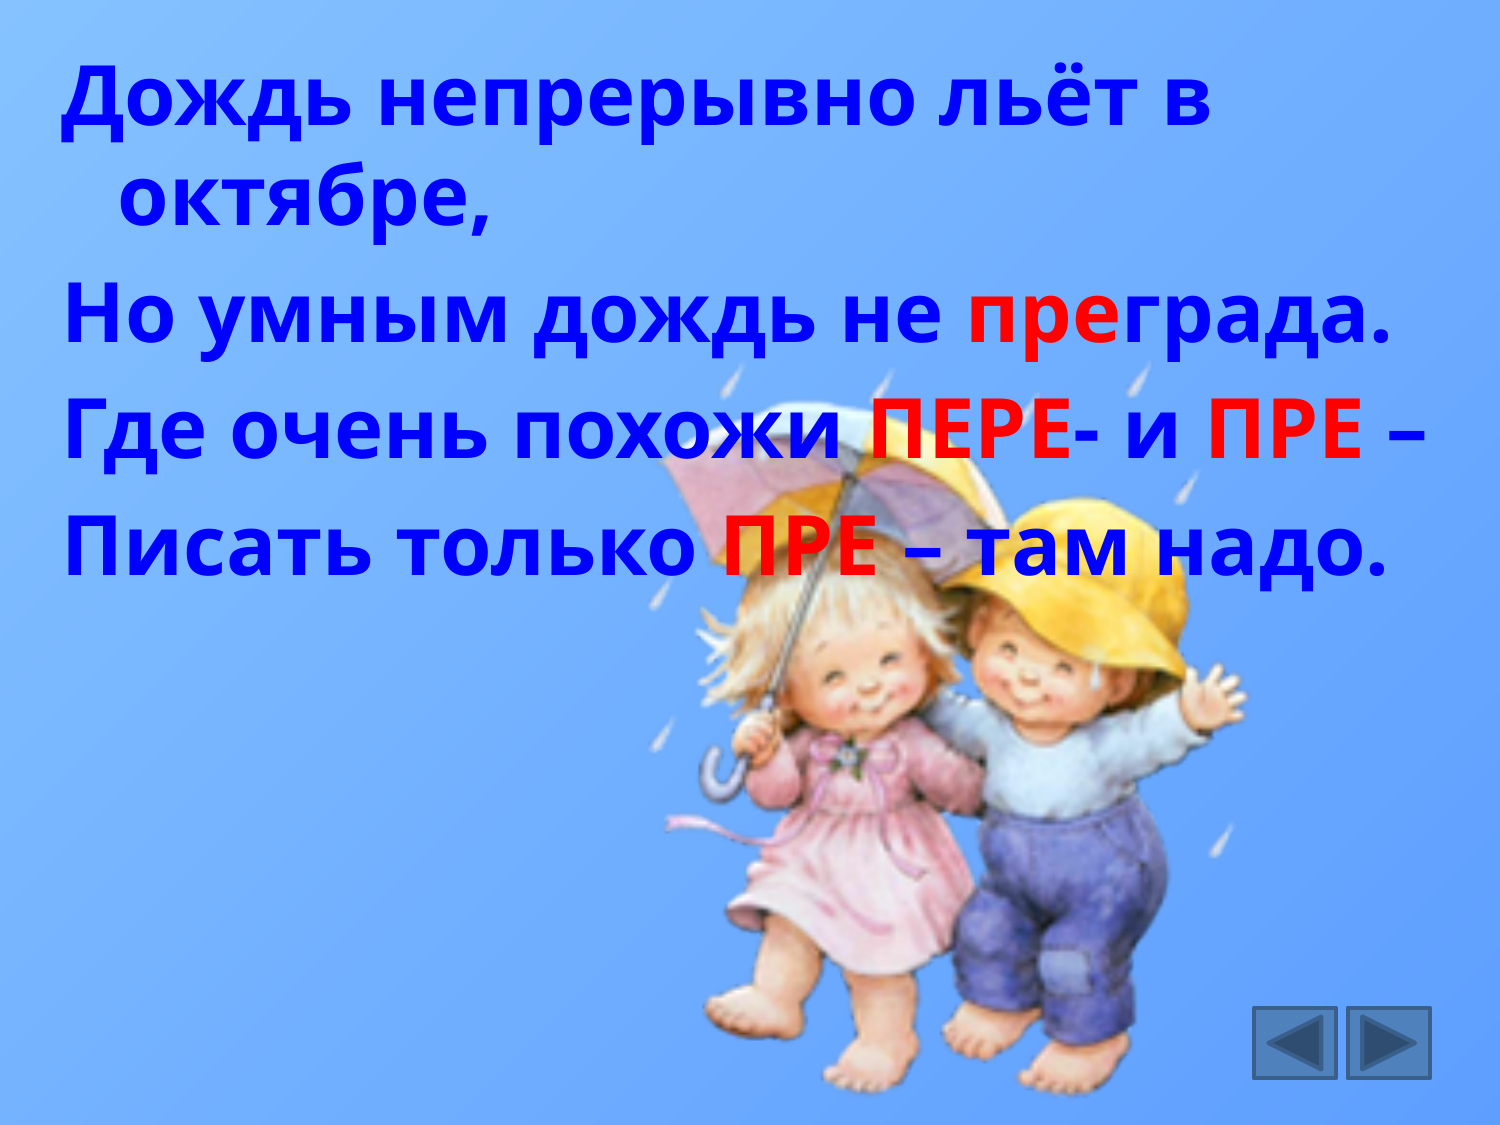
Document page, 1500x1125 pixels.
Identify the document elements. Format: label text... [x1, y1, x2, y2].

text_box Дождь непрерывно льёт в октябре, Но умным дождь не преграда. Где очень похожи ПЕРЕ- и ПРЕ – Писать только ПРЕ – там надо. [46, 35, 1465, 230]
text_box [1346, 1006, 1432, 1080]
text_box [1276, 1006, 1338, 1080]
picture [609, 343, 1273, 1125]
